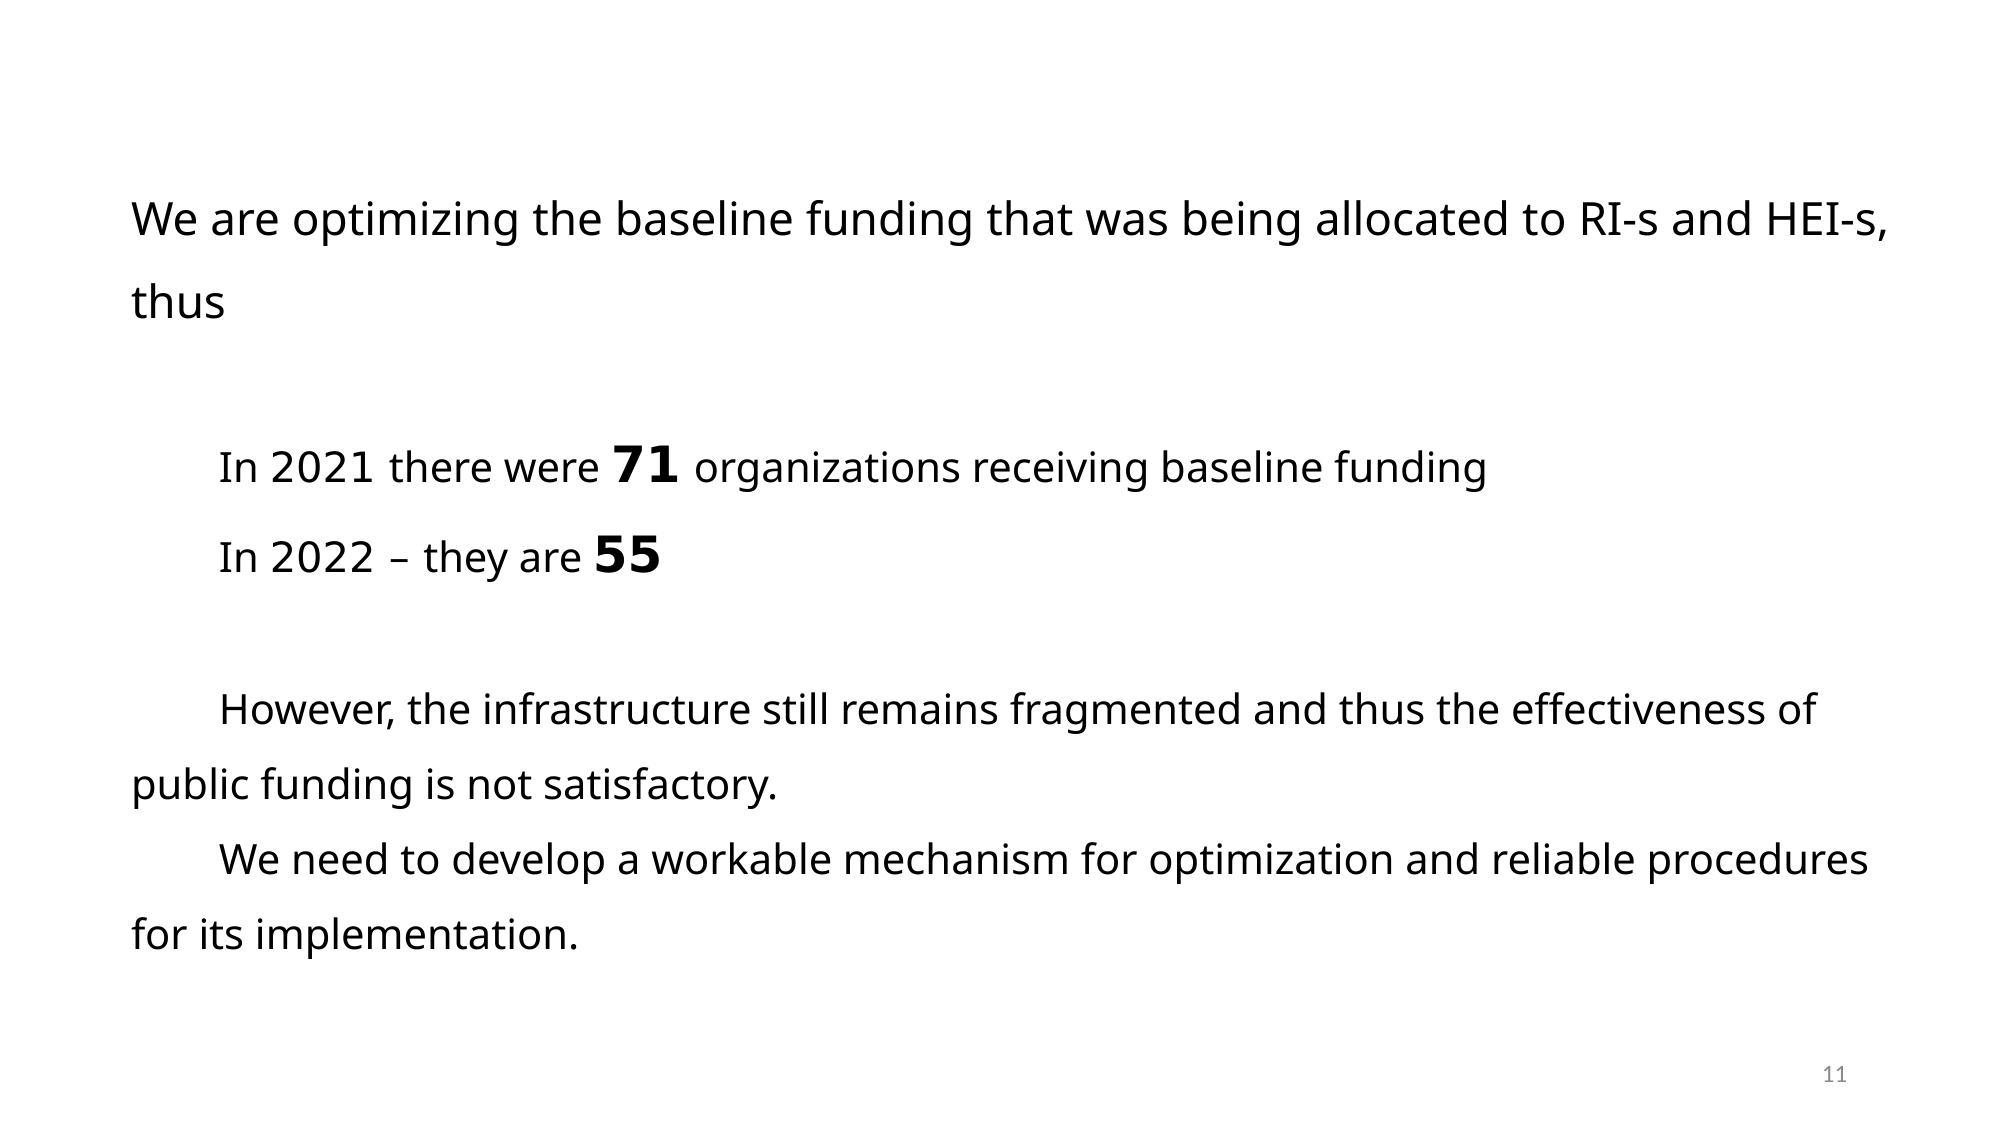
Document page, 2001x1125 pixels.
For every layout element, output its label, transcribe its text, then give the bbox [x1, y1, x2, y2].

text_box We are optimizing the baseline funding that was being allocated to RI-s and HEI-s, thus In 2021 there were 71 organizations receiving baseline funding In 2022 – they are 55 However, the infrastructure still remains fragmented and thus the effectiveness of public funding is not satisfactory. We need to develop a workable mechanism for optimization and reliable procedures for its implementation. [116, 155, 1934, 965]
slide_number 11 [1412, 1042, 1863, 1103]
